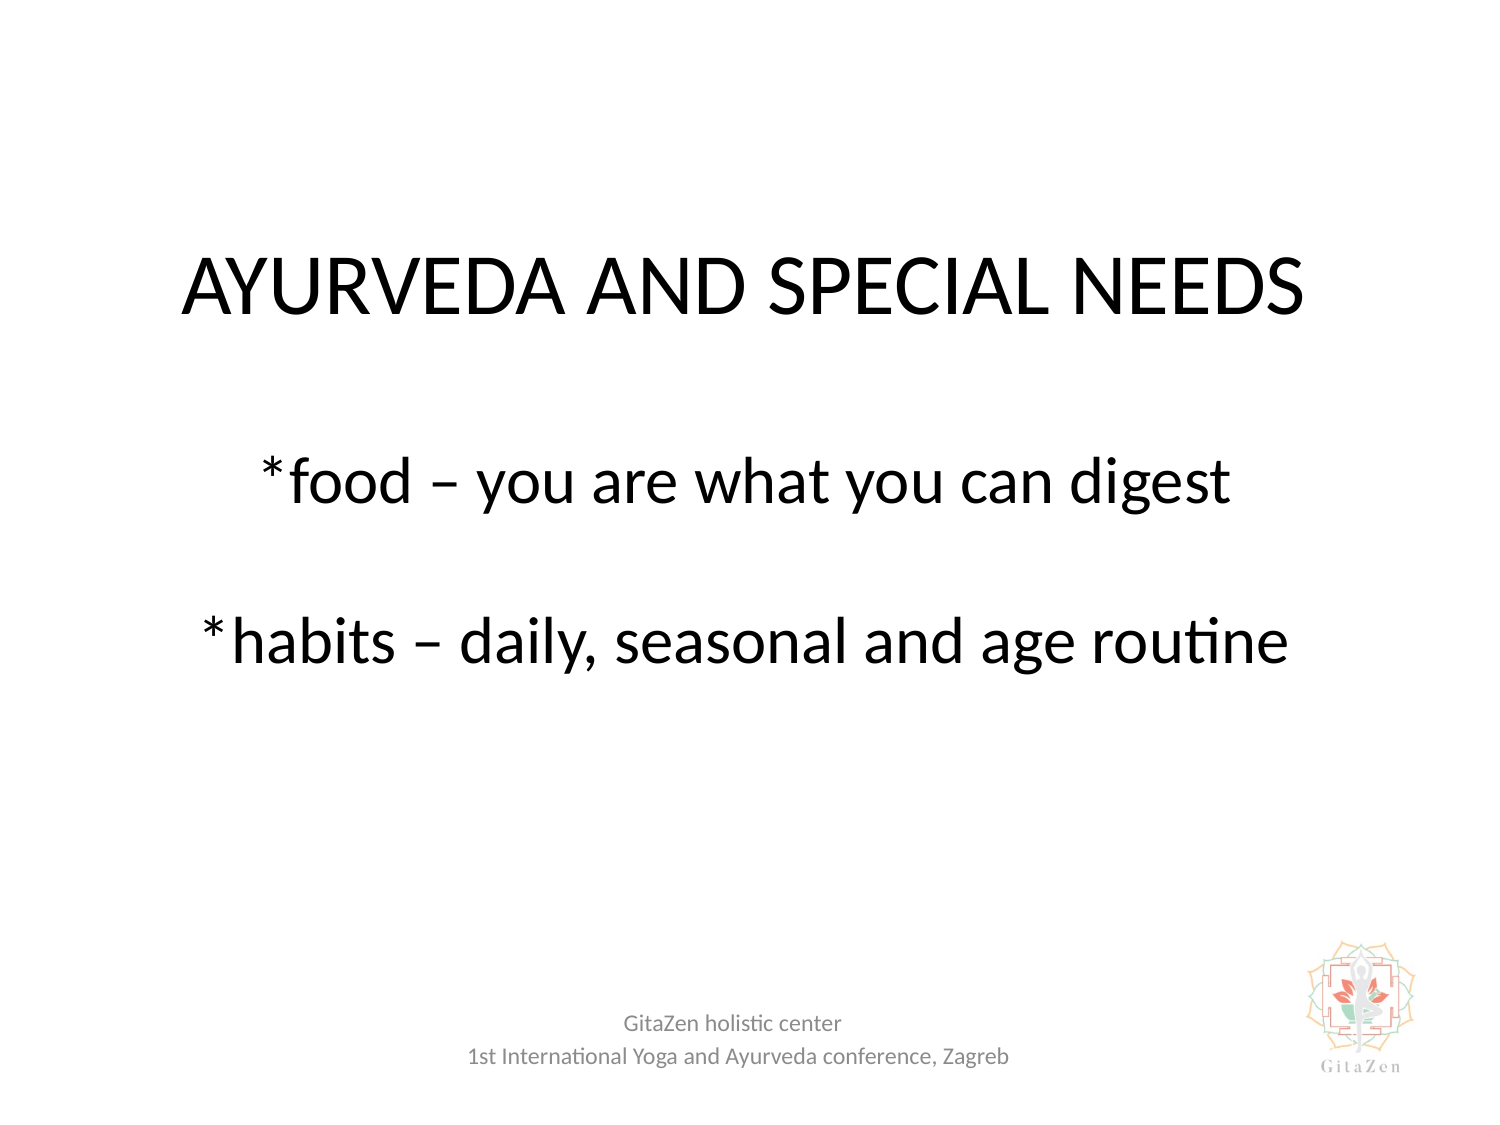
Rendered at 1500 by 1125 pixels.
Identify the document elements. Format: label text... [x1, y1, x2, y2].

title AYURVEDA AND SPECIAL NEEDS *food – you are what you can digest *habits – daily, seasonal and age routine [64, 219, 1424, 894]
picture [1304, 940, 1417, 1080]
subtitle GitaZen holistic center 1st International Yoga and Ayurveda conference, Zagreb [53, 999, 1299, 1079]
